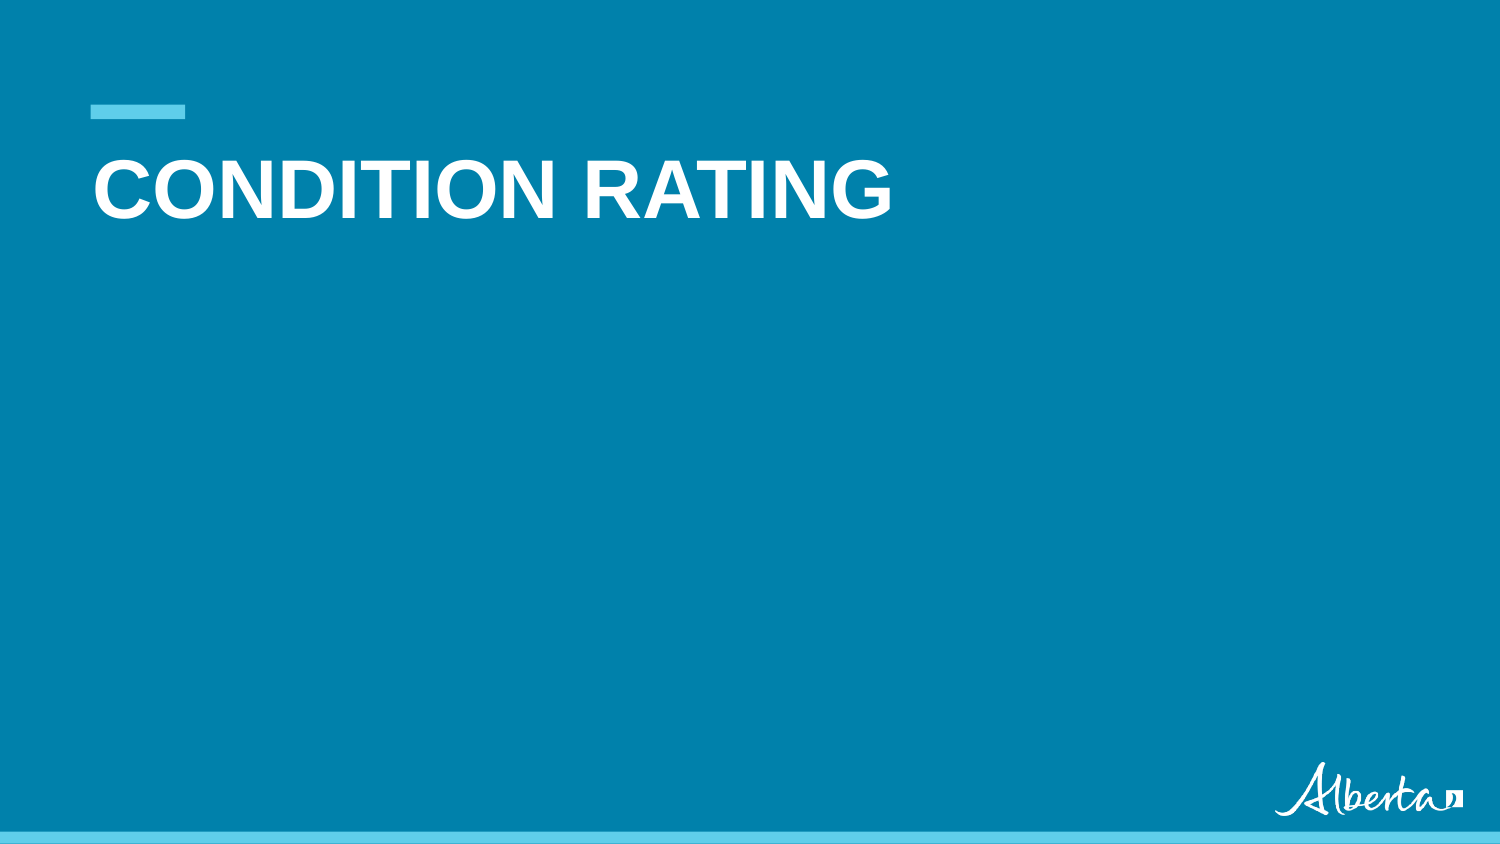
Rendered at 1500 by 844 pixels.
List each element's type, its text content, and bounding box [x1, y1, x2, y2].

picture [1345, 779, 1361, 810]
picture [1415, 789, 1428, 811]
picture [1279, 763, 1329, 815]
picture [1381, 793, 1391, 810]
picture [1364, 793, 1374, 810]
picture [1447, 791, 1462, 808]
title CONDITION RATING [77, 127, 1447, 375]
picture [1373, 793, 1378, 801]
picture [1392, 776, 1413, 810]
picture [1427, 798, 1436, 809]
picture [1332, 775, 1341, 813]
